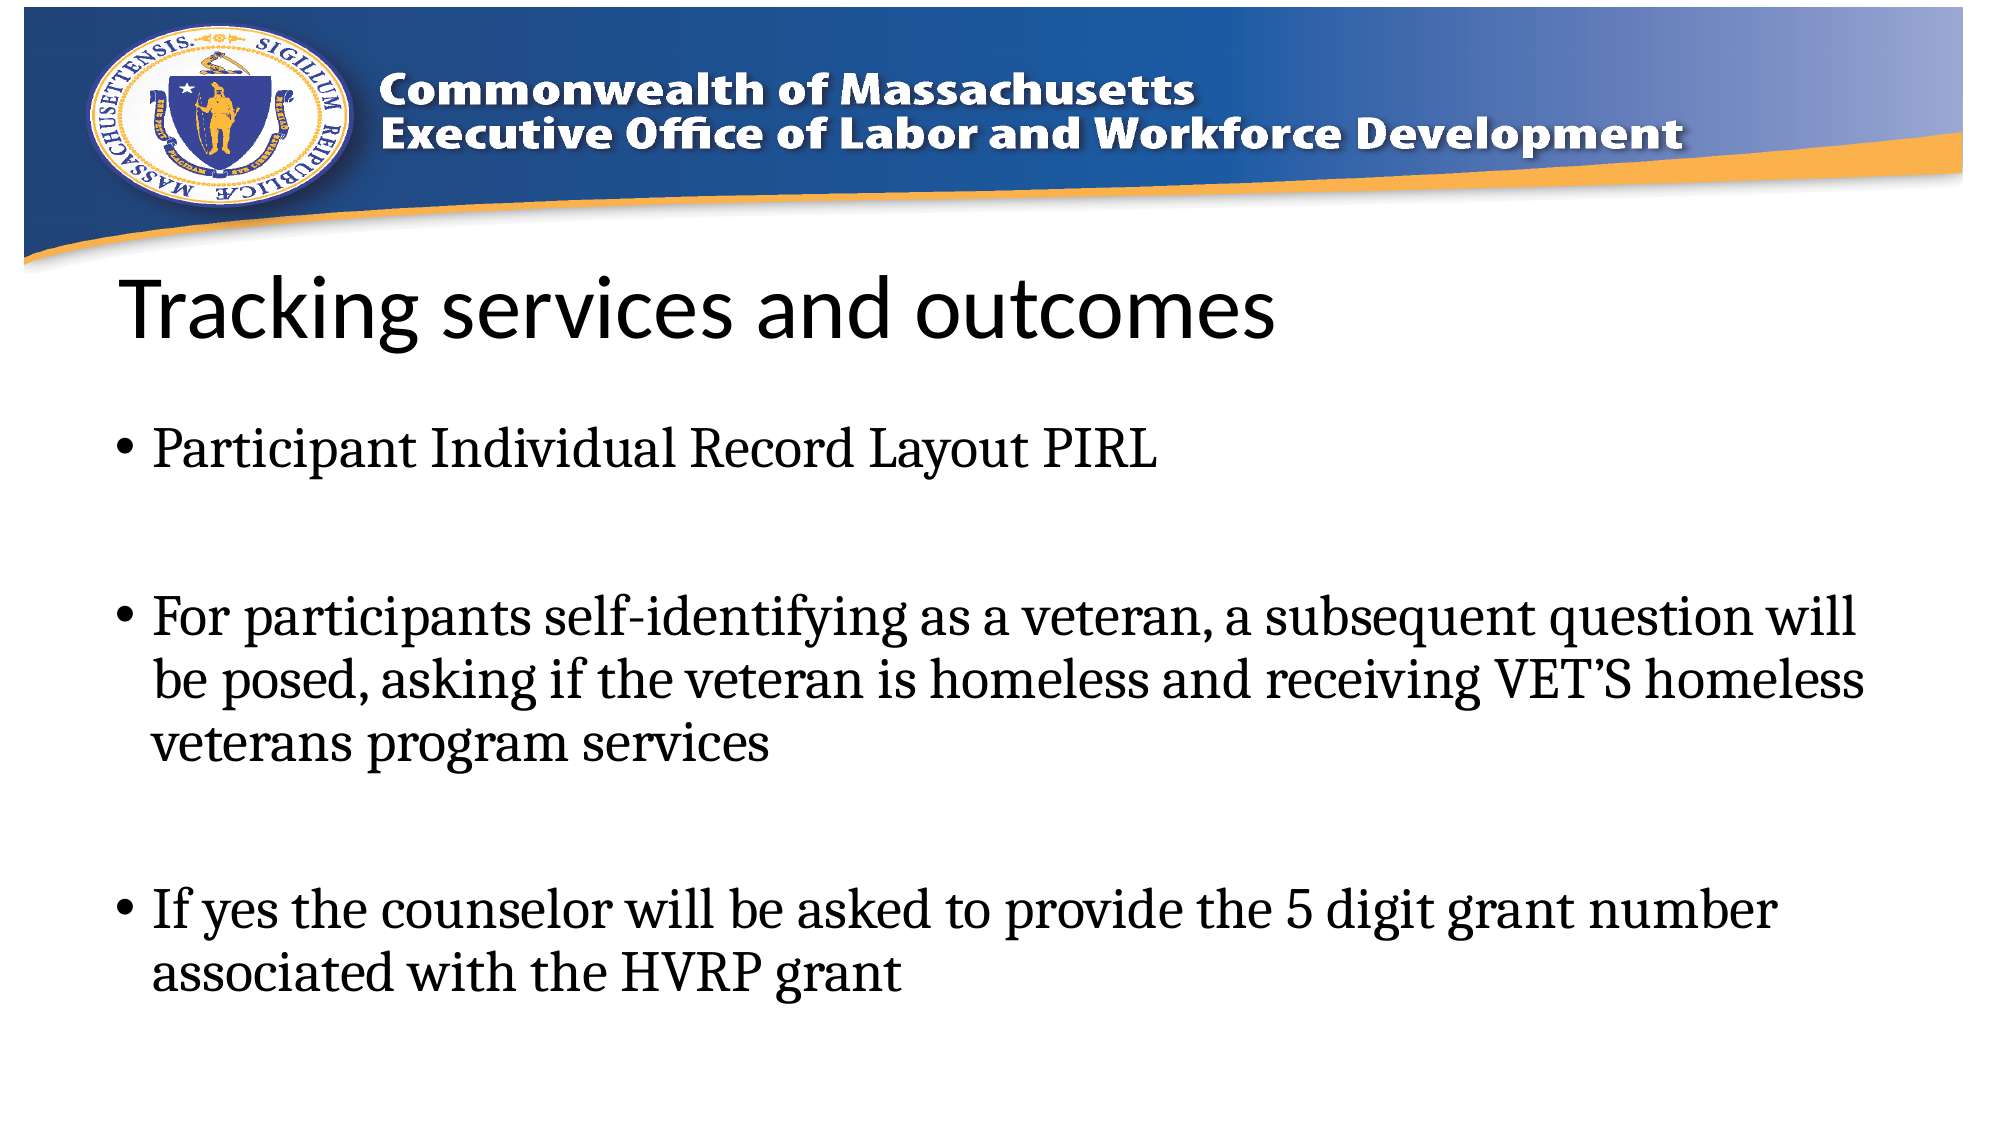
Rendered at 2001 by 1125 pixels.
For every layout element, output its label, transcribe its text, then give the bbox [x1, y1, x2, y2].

picture [24, 7, 1963, 310]
title Tracking services and outcomes [103, 310, 1829, 367]
list Participant Individual Record Layout PIRL For participants self-identifying as a veteran, a subsequent question will be posed, asking if the veteran is homeless and receiving VET’S homeless veterans program services If yes the counselor will be asked to provide the 5 digit grant number associated with the HVRP grant [99, 410, 1900, 1013]
